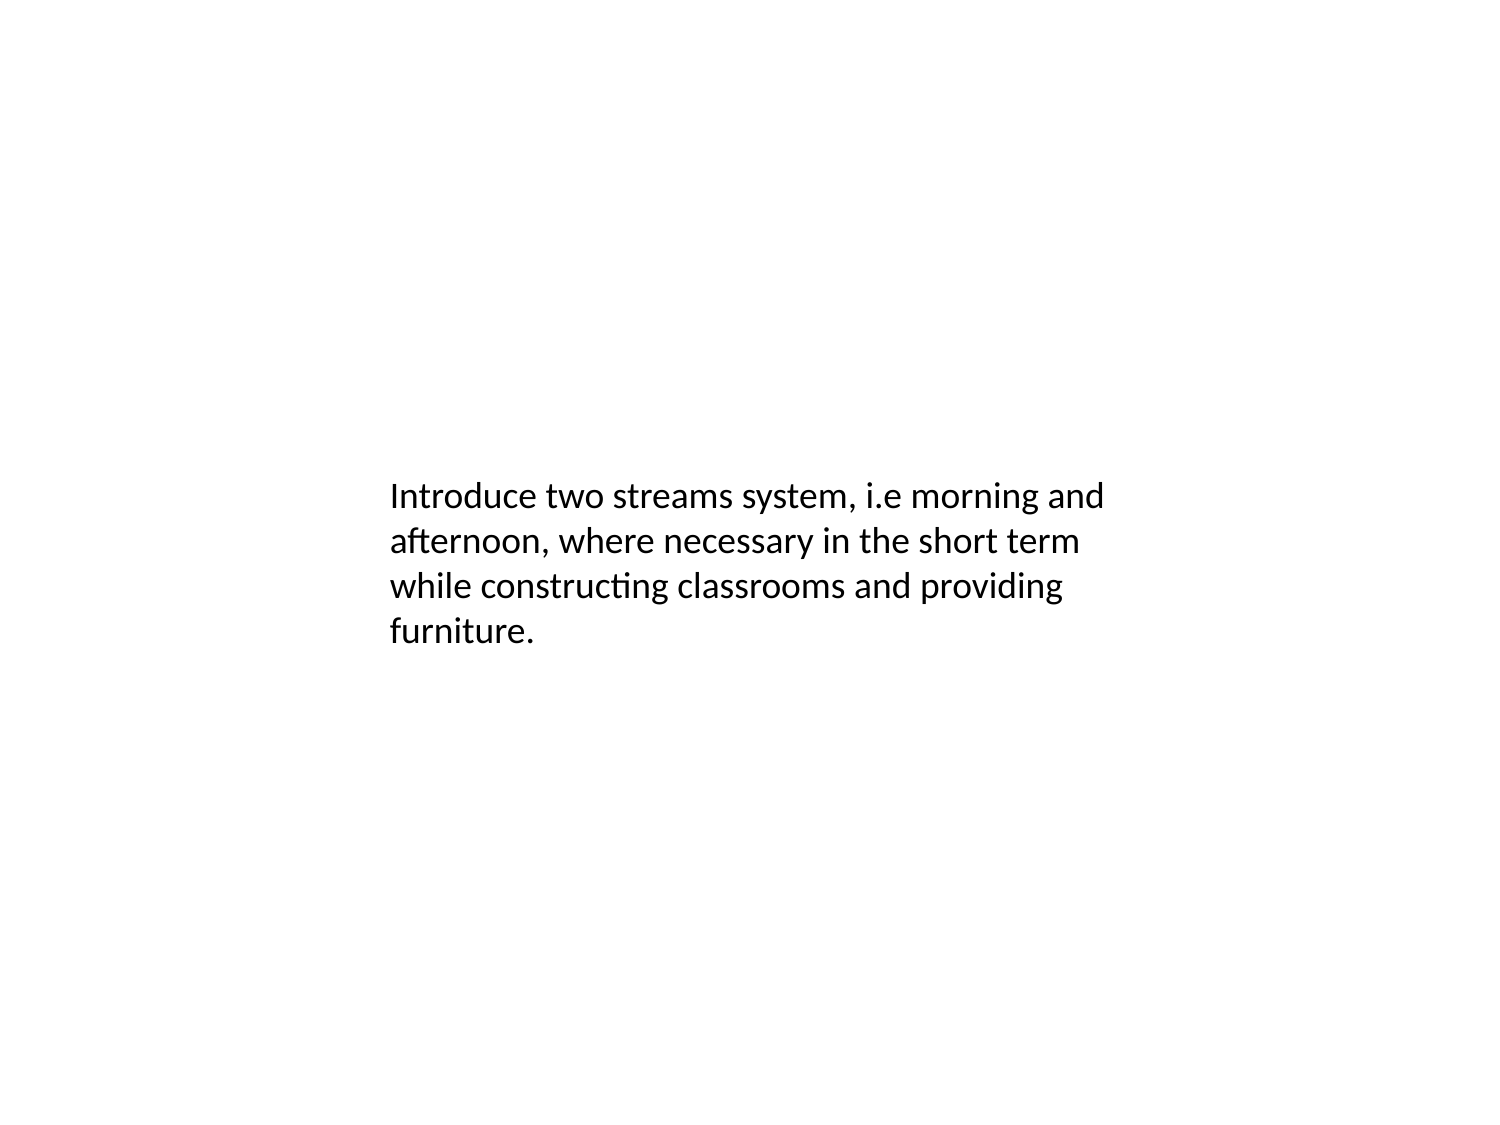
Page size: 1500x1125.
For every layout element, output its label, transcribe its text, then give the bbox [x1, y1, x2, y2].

text_box Introduce two streams system, i.e morning and afternoon, where necessary in the short term while constructing classrooms and providing furniture. [374, 463, 1125, 659]
